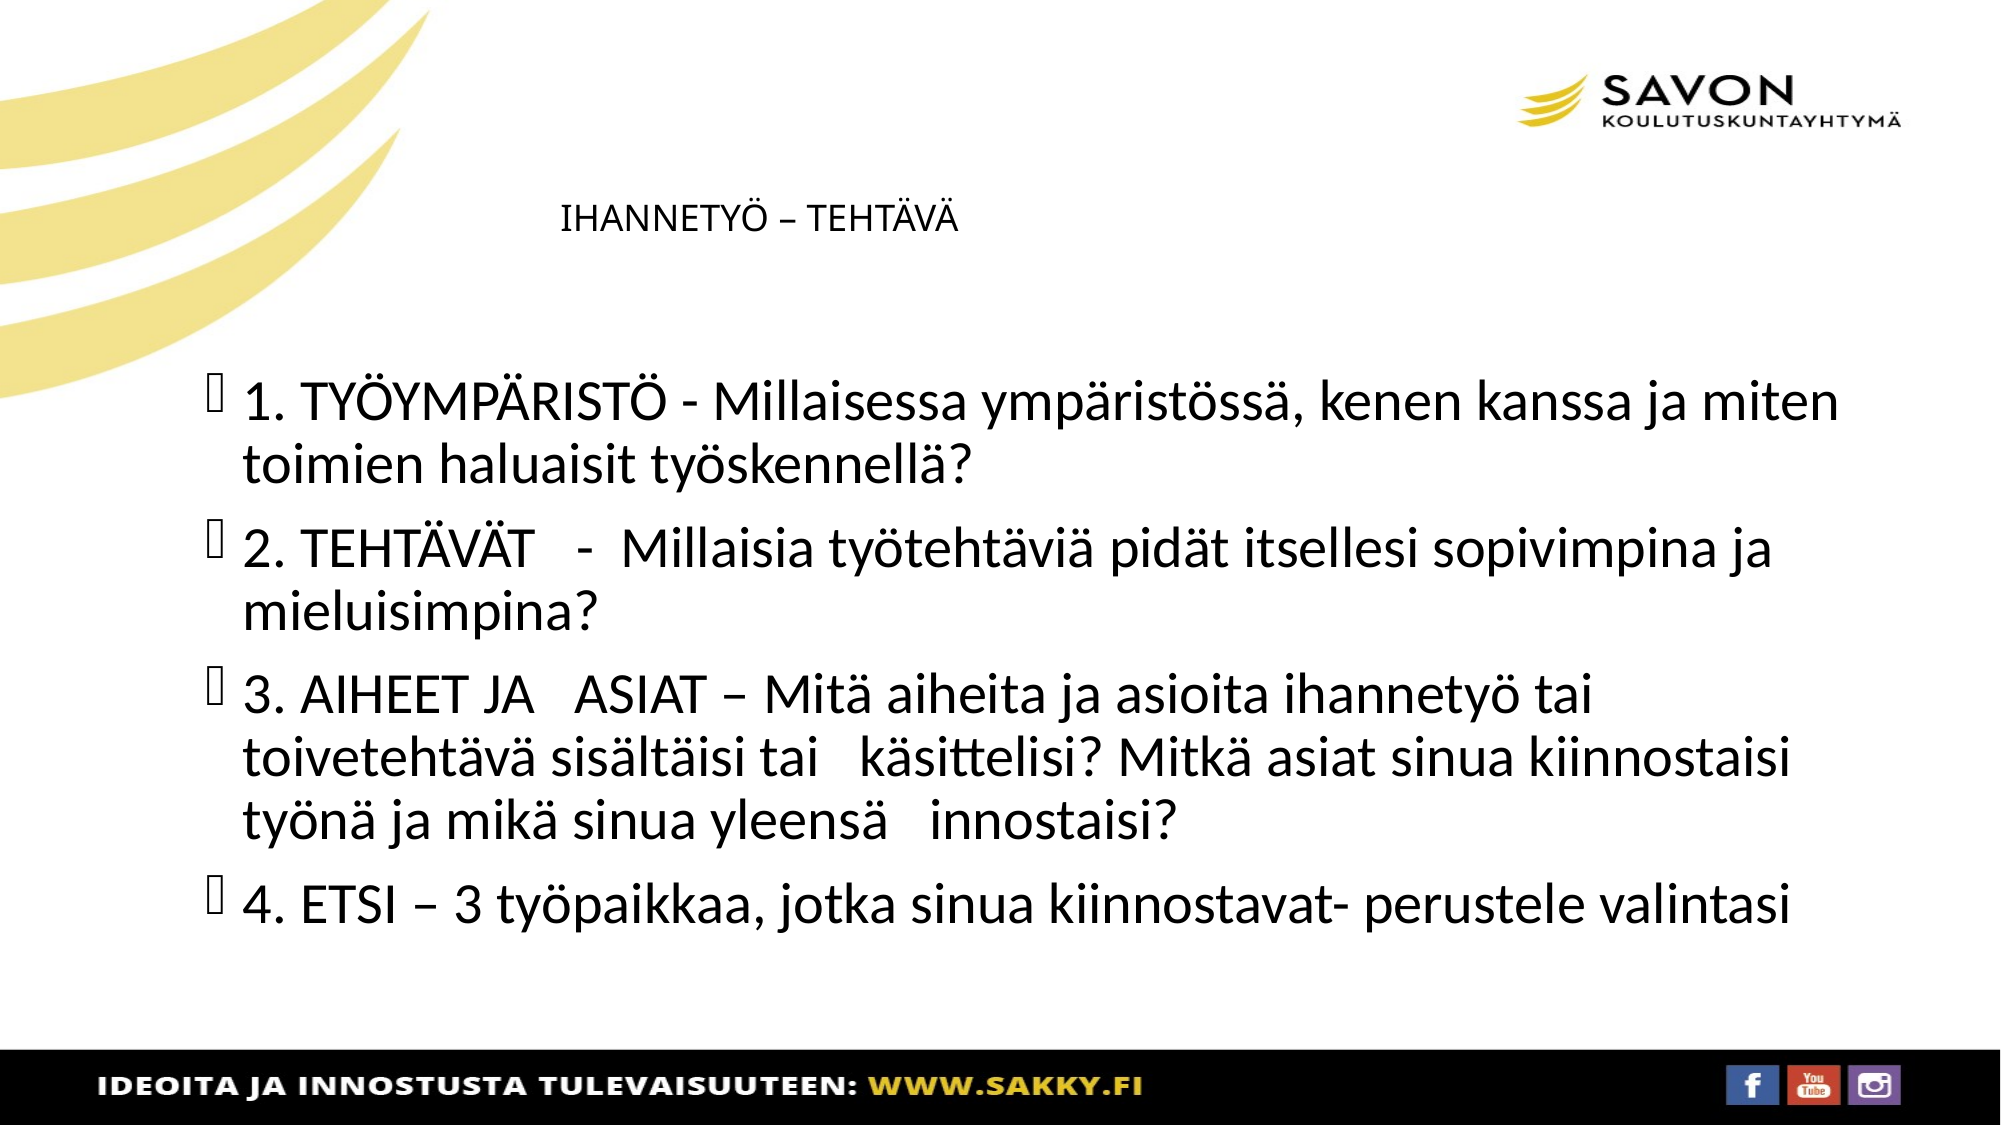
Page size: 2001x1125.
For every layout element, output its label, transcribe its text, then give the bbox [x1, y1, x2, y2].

list 1. TYÖYMPÄRISTÖ - Millaisessa ympäristössä, kenen kanssa ja miten toimien haluaisit työskennellä? 2. TEHTÄVÄT - Millaisia työtehtäviä pidät itsellesi sopivimpina ja mieluisimpina? 3. AIHEET JA ASIAT – Mitä aiheita ja asioita ihannetyö tai toivetehtävä sisältäisi tai käsittelisi? Mitkä asiat sinua kiinnostaisi työnä ja mikä sinua yleensä innostaisi? 4. ETSI – 3 työpaikkaa, jotka sinua kiinnostavat- perustele valintasi [190, 363, 1916, 1077]
picture [0, 0, 2001, 1125]
title IHANNETYÖ – TEHTÄVÄ [545, 191, 2000, 291]
